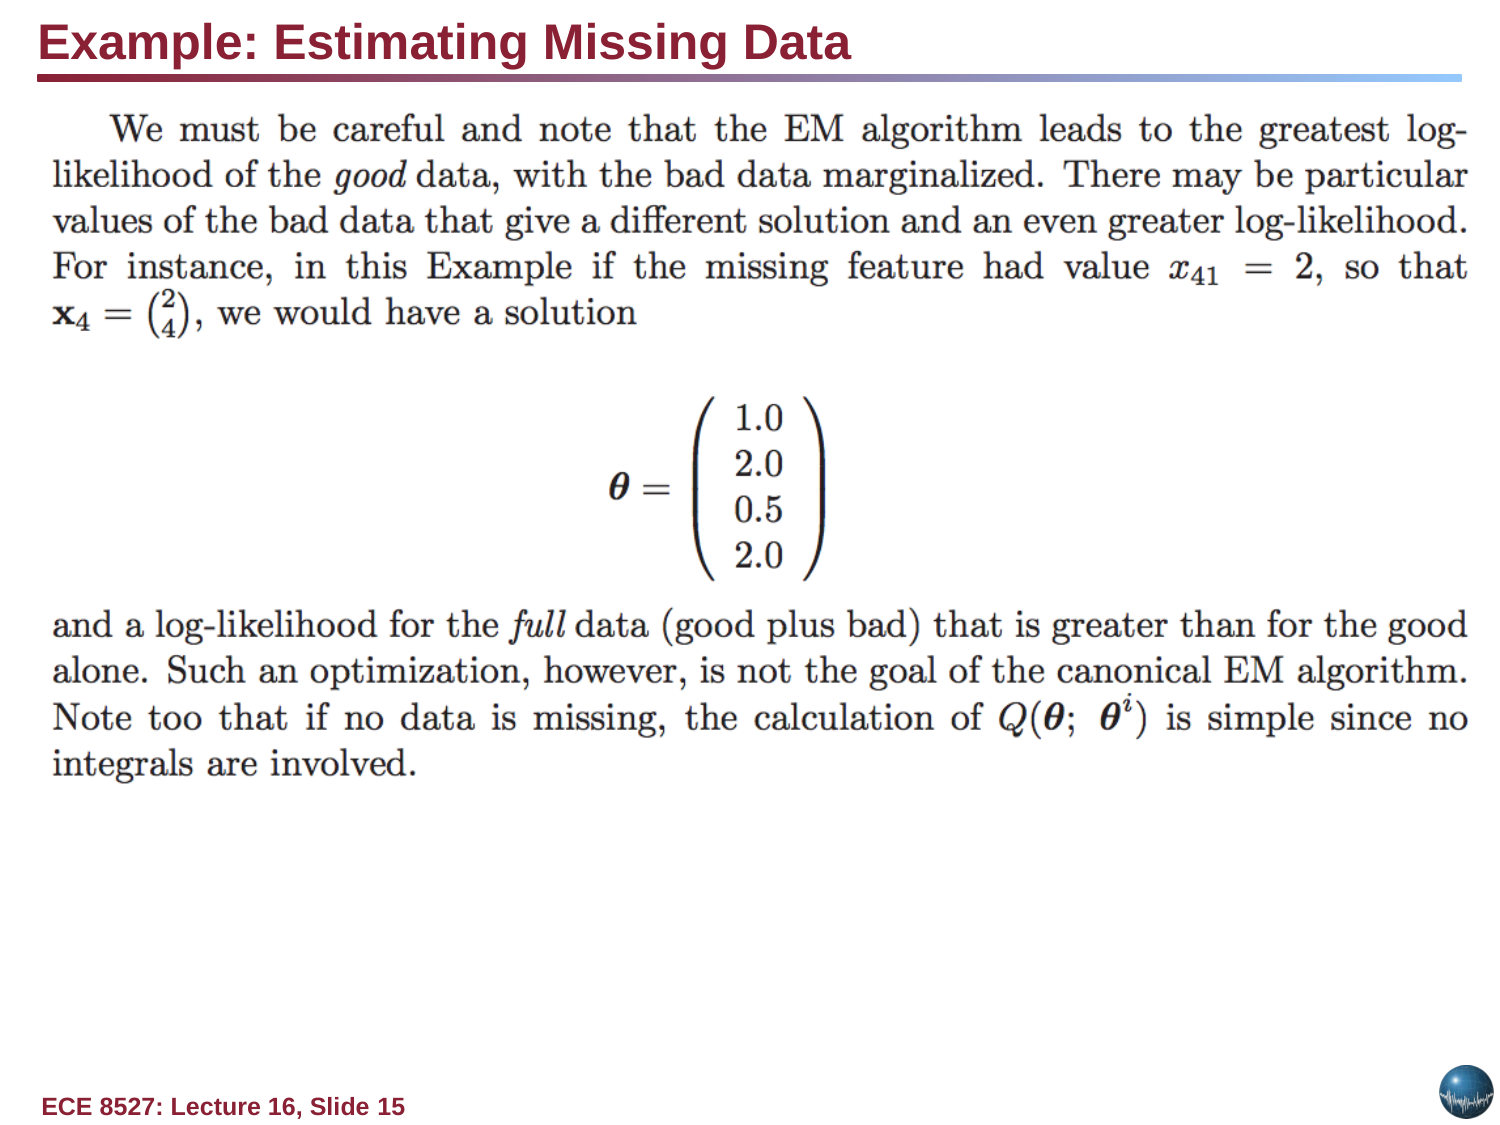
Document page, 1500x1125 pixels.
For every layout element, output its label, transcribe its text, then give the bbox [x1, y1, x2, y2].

picture [0, 85, 1491, 795]
text_box Example: Estimating Missing Data [37, 9, 1163, 70]
picture [1439, 1065, 1494, 1119]
